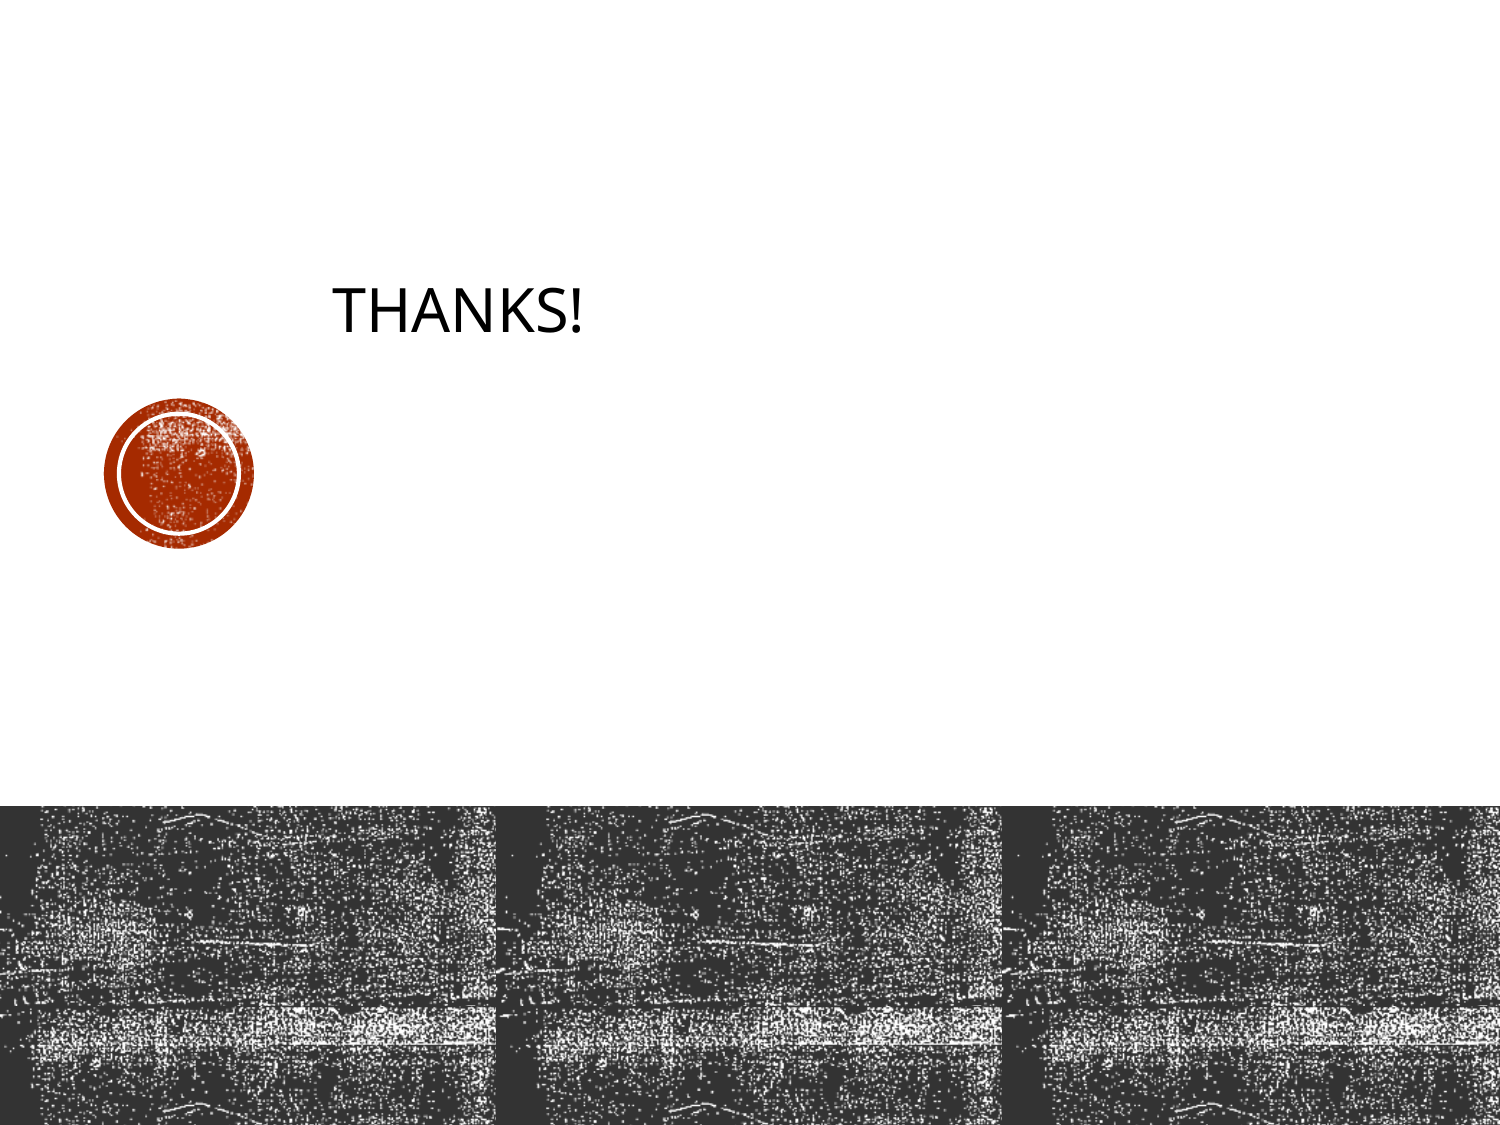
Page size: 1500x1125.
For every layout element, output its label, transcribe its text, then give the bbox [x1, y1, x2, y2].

title Thanks! [317, 99, 1405, 663]
